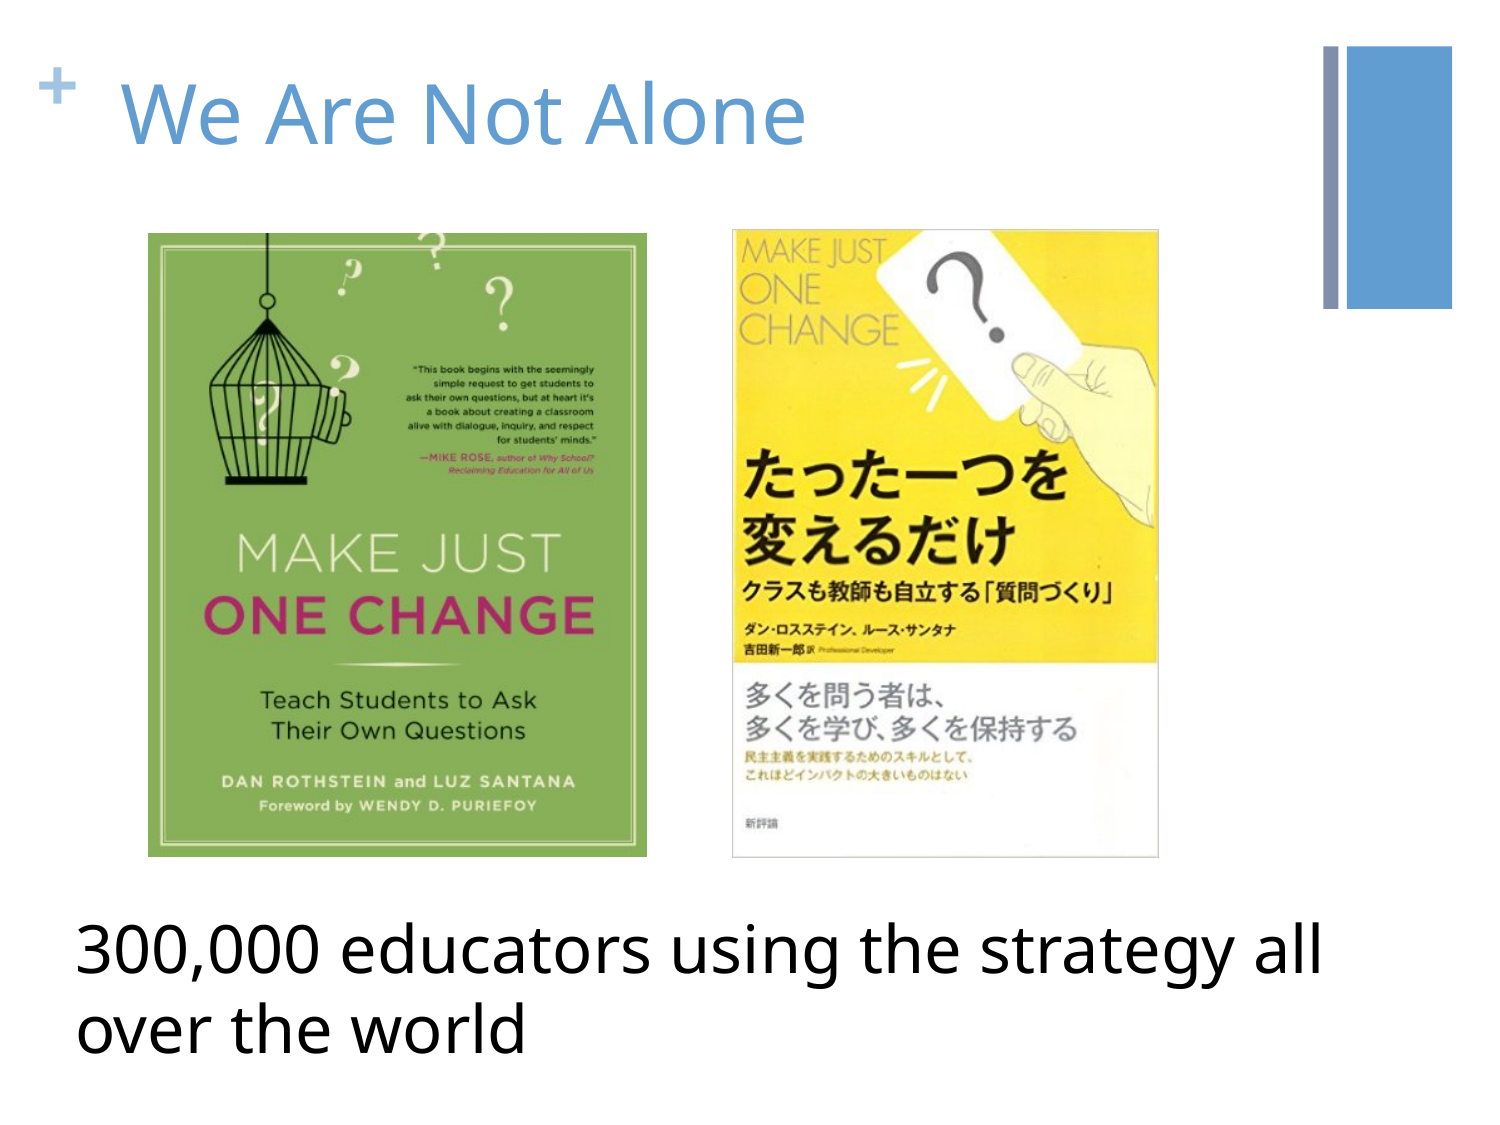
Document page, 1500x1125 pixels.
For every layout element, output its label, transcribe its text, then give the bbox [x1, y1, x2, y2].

picture [148, 232, 647, 858]
title We Are Not Alone [105, 54, 1346, 188]
list 300,000 educators using the strategy all over the world [60, 899, 1439, 1079]
picture [731, 229, 1160, 858]
